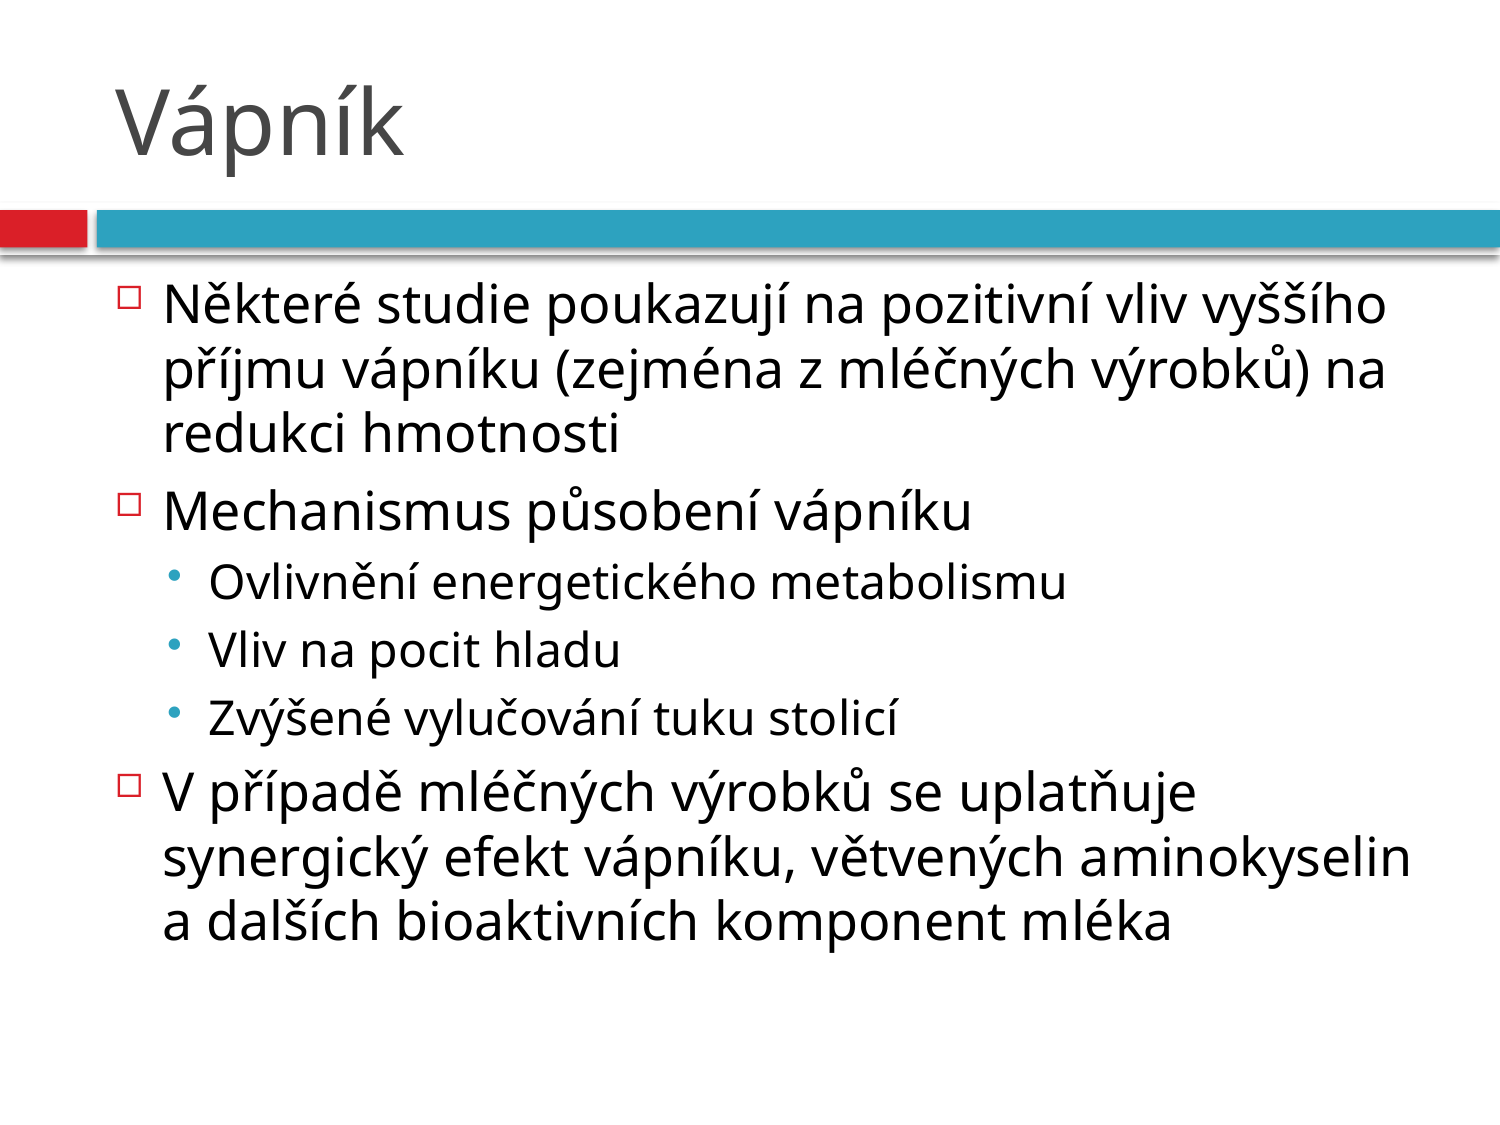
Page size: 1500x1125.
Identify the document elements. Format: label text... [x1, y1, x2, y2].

title Vápník [100, 37, 1438, 200]
list Některé studie poukazují na pozitivní vliv vyššího příjmu vápníku (zejména z mléčných výrobků) na redukci hmotnosti Mechanismus působení vápníku Ovlivnění energetického metabolismu Vliv na pocit hladu Zvýšené vylučování tuku stolicí V případě mléčných výrobků se uplatňuje synergický efekt vápníku, větvených aminokyselin a dalších bioaktivních komponent mléka [100, 262, 1438, 1000]
